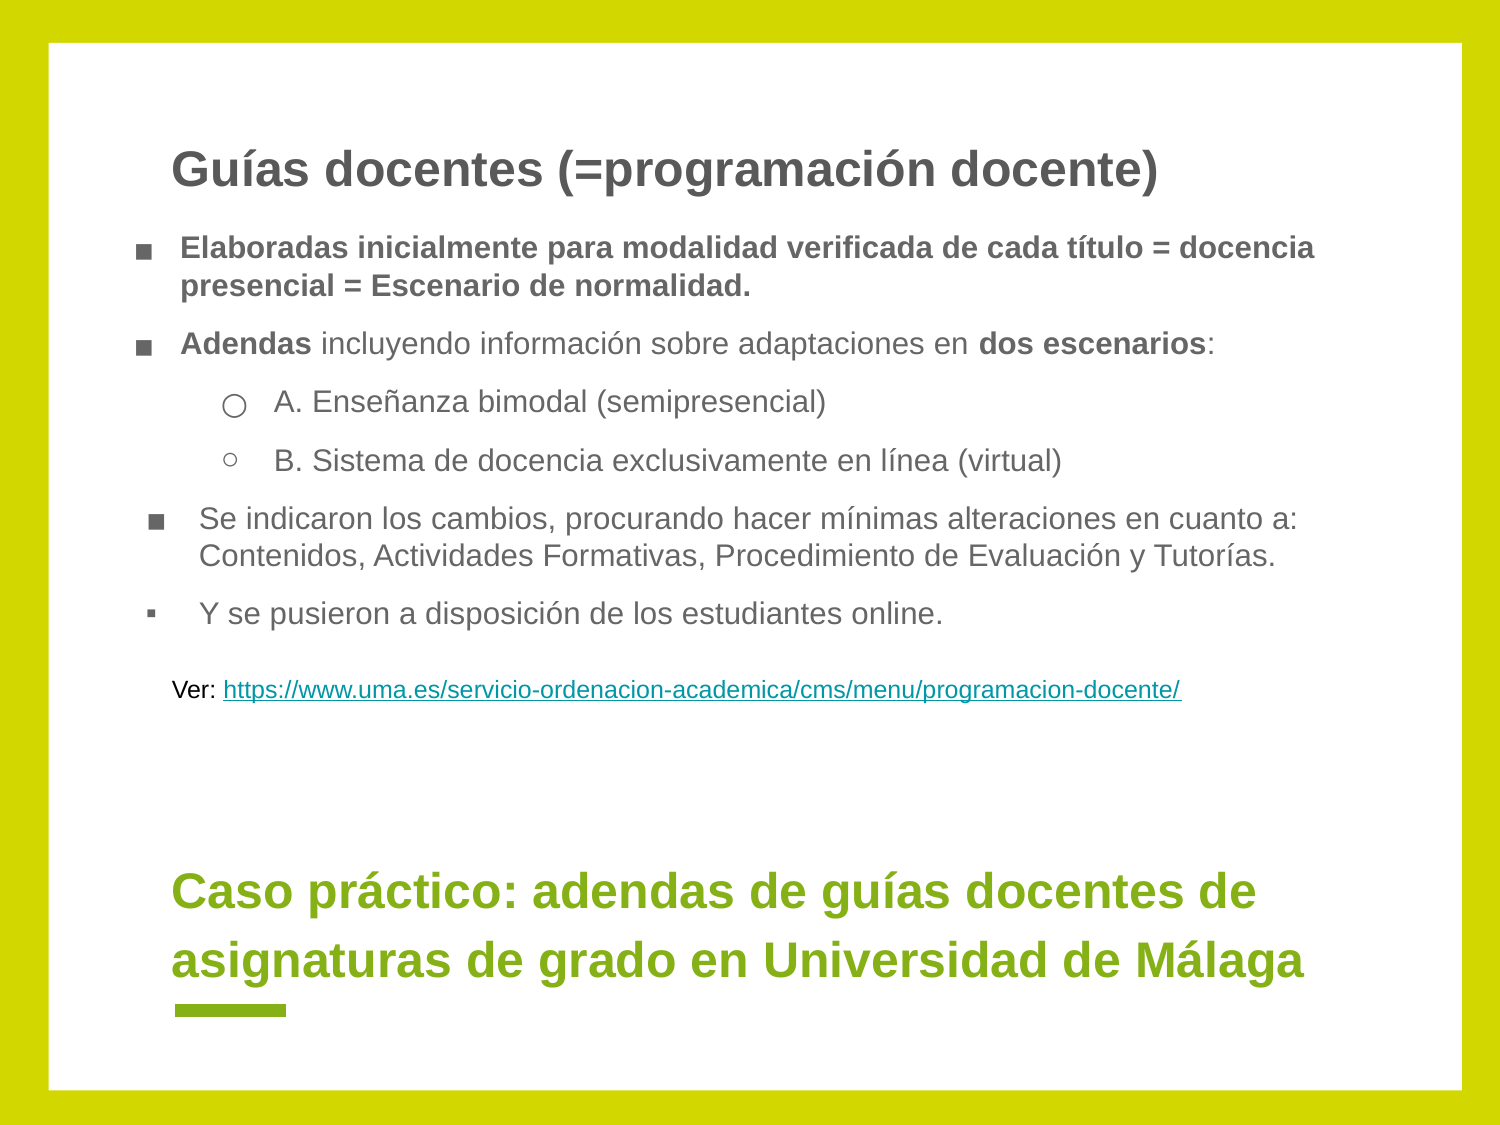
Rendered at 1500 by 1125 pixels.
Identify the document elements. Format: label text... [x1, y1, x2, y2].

text_box [48, 42, 1462, 1091]
title Caso práctico: adendas de guías docentes de asignaturas de grado en Universidad de Málaga [156, 758, 1387, 1003]
text_box Guías docentes (=programación docente) [156, 121, 1409, 212]
text_box Elaboradas inicialmente para modalidad verificada de cada título = docencia presencial = Escenario de normalidad. Adendas incluyendo información sobre adaptaciones en dos escenarios: A. Enseñanza bimodal (semipresencial) B. Sistema de docencia exclusivamente en línea (virtual) Se indicaron los cambios, procurando hacer mínimas alteraciones en cuanto a: Contenidos, Actividades Formativas, Procedimiento de Evaluación y Tutorías. Y se pusieron a disposición de los estudiantes online. [108, 212, 1401, 478]
text_box Ver: https://www.uma.es/servicio-ordenacion-academica/cms/menu/programacion-docente/ [156, 658, 1449, 749]
